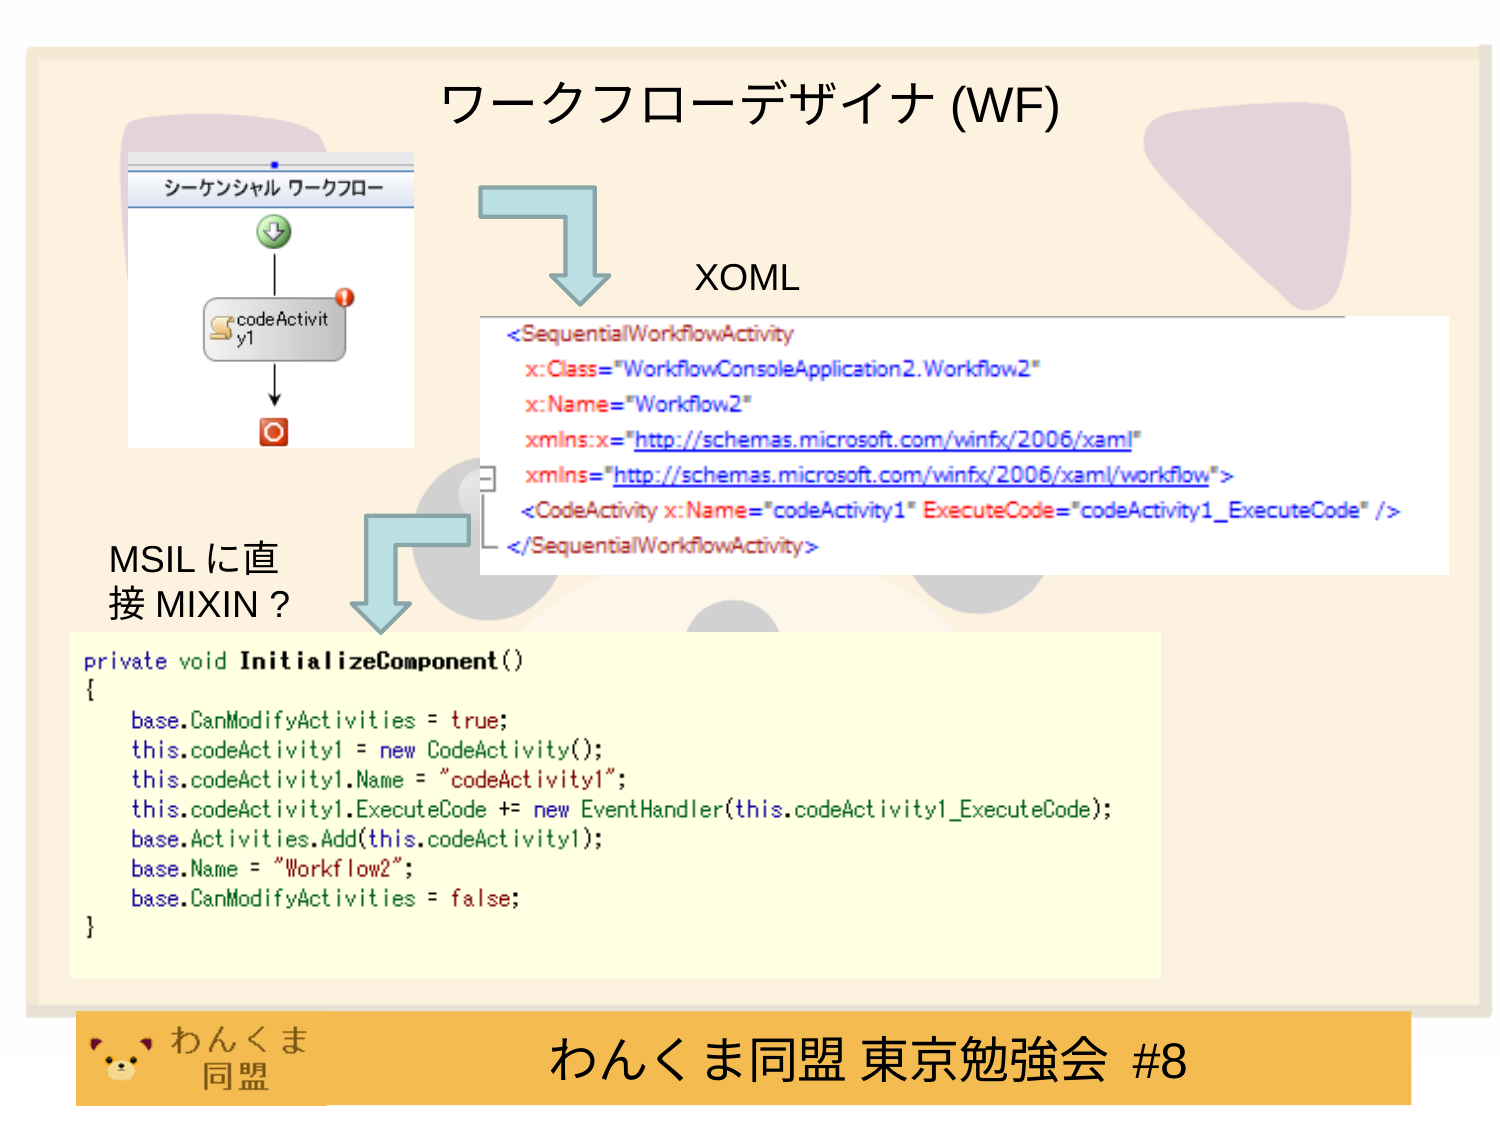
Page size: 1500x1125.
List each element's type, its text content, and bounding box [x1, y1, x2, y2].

text_box [349, 513, 471, 631]
text_box XOML [679, 246, 914, 306]
title ワークフローデザイナ(WF) [74, 44, 1426, 162]
text_box [478, 185, 612, 307]
picture [0, 0, 1500, 1106]
text_box MSILに直接MIXIN ? [93, 527, 329, 631]
